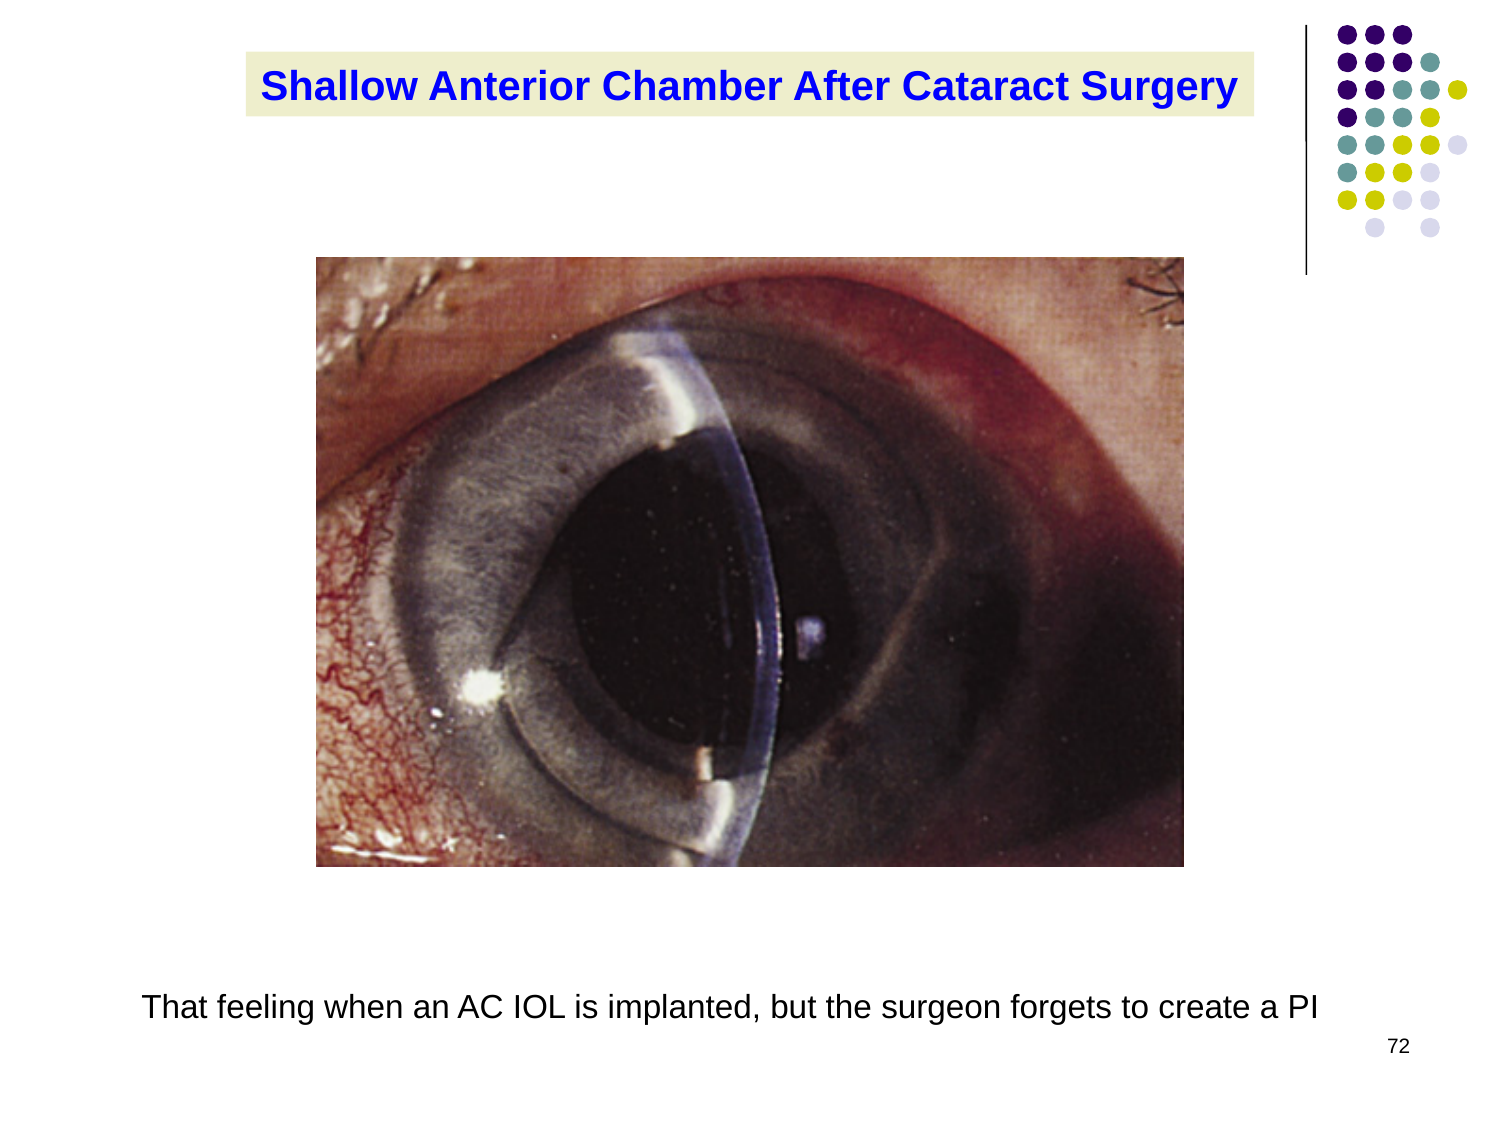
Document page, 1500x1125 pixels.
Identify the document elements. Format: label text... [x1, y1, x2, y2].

picture [315, 257, 1184, 868]
slide_number 72 [1074, 1025, 1425, 1100]
text_box Shallow Anterior Chamber After Cataract Surgery [245, 51, 1255, 117]
text_box That feeling when an AC IOL is implanted, but the surgeon forgets to create a PI [126, 977, 1336, 1033]
